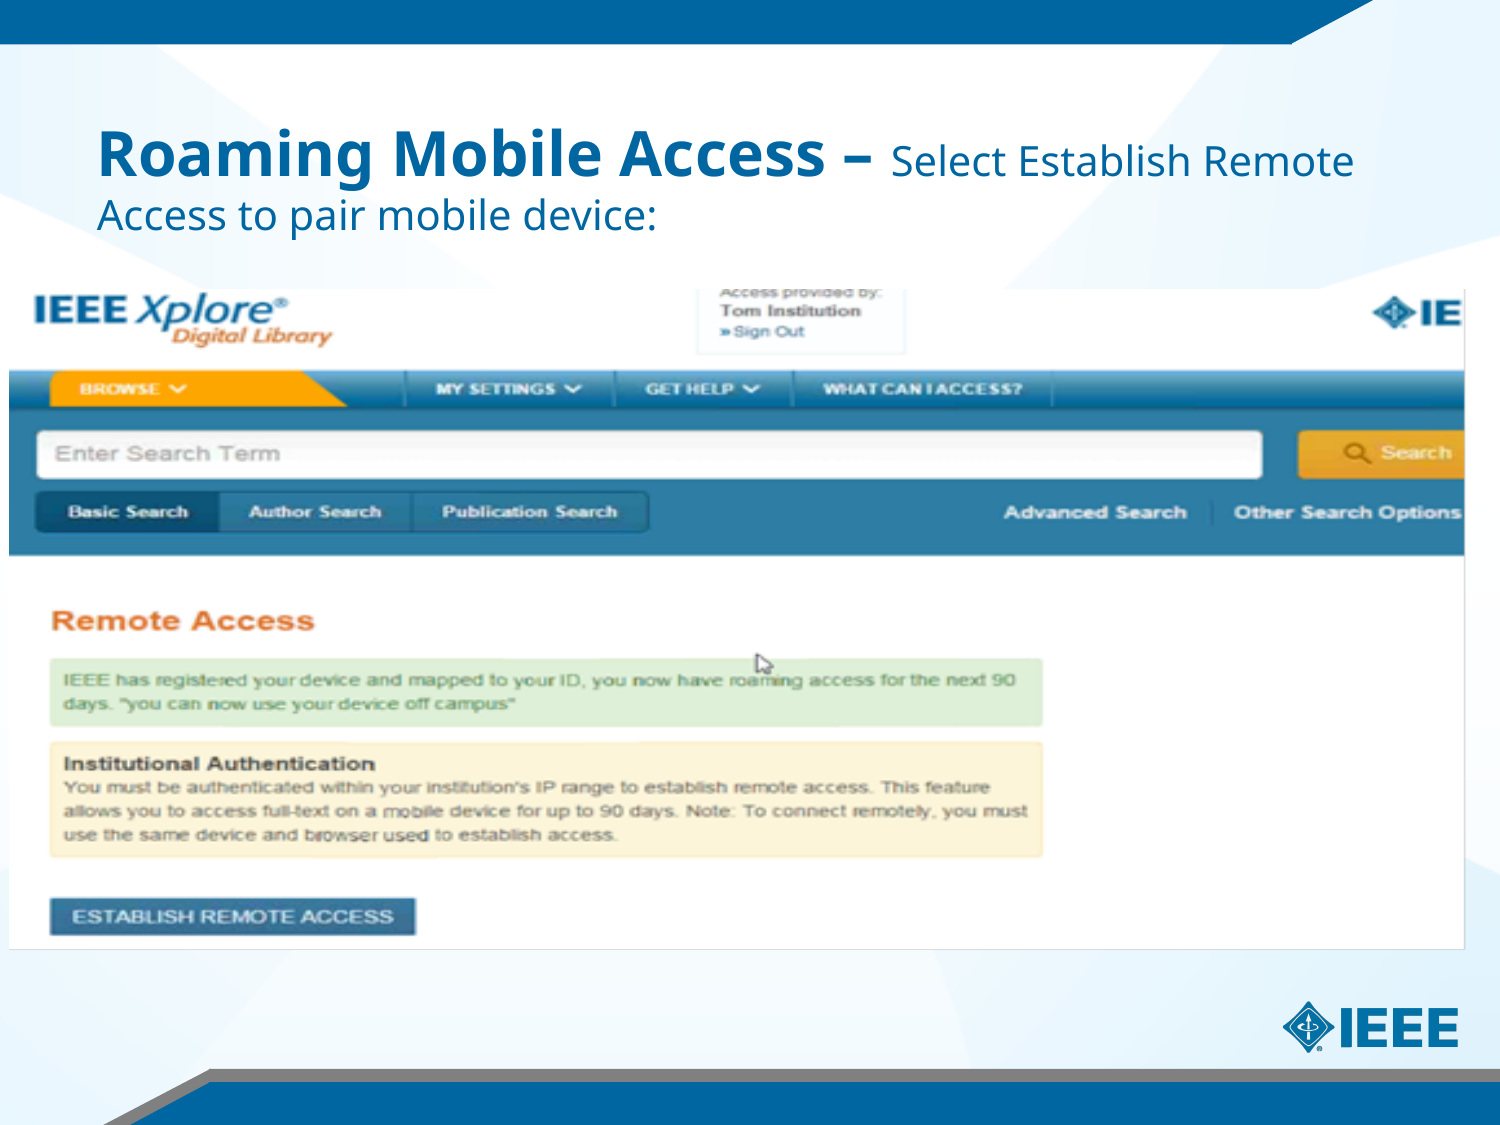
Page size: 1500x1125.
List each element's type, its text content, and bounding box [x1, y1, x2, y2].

title Roaming Mobile Access – Select Establish Remote Access to pair mobile device: [81, 105, 1455, 288]
picture [0, 0, 1500, 1125]
